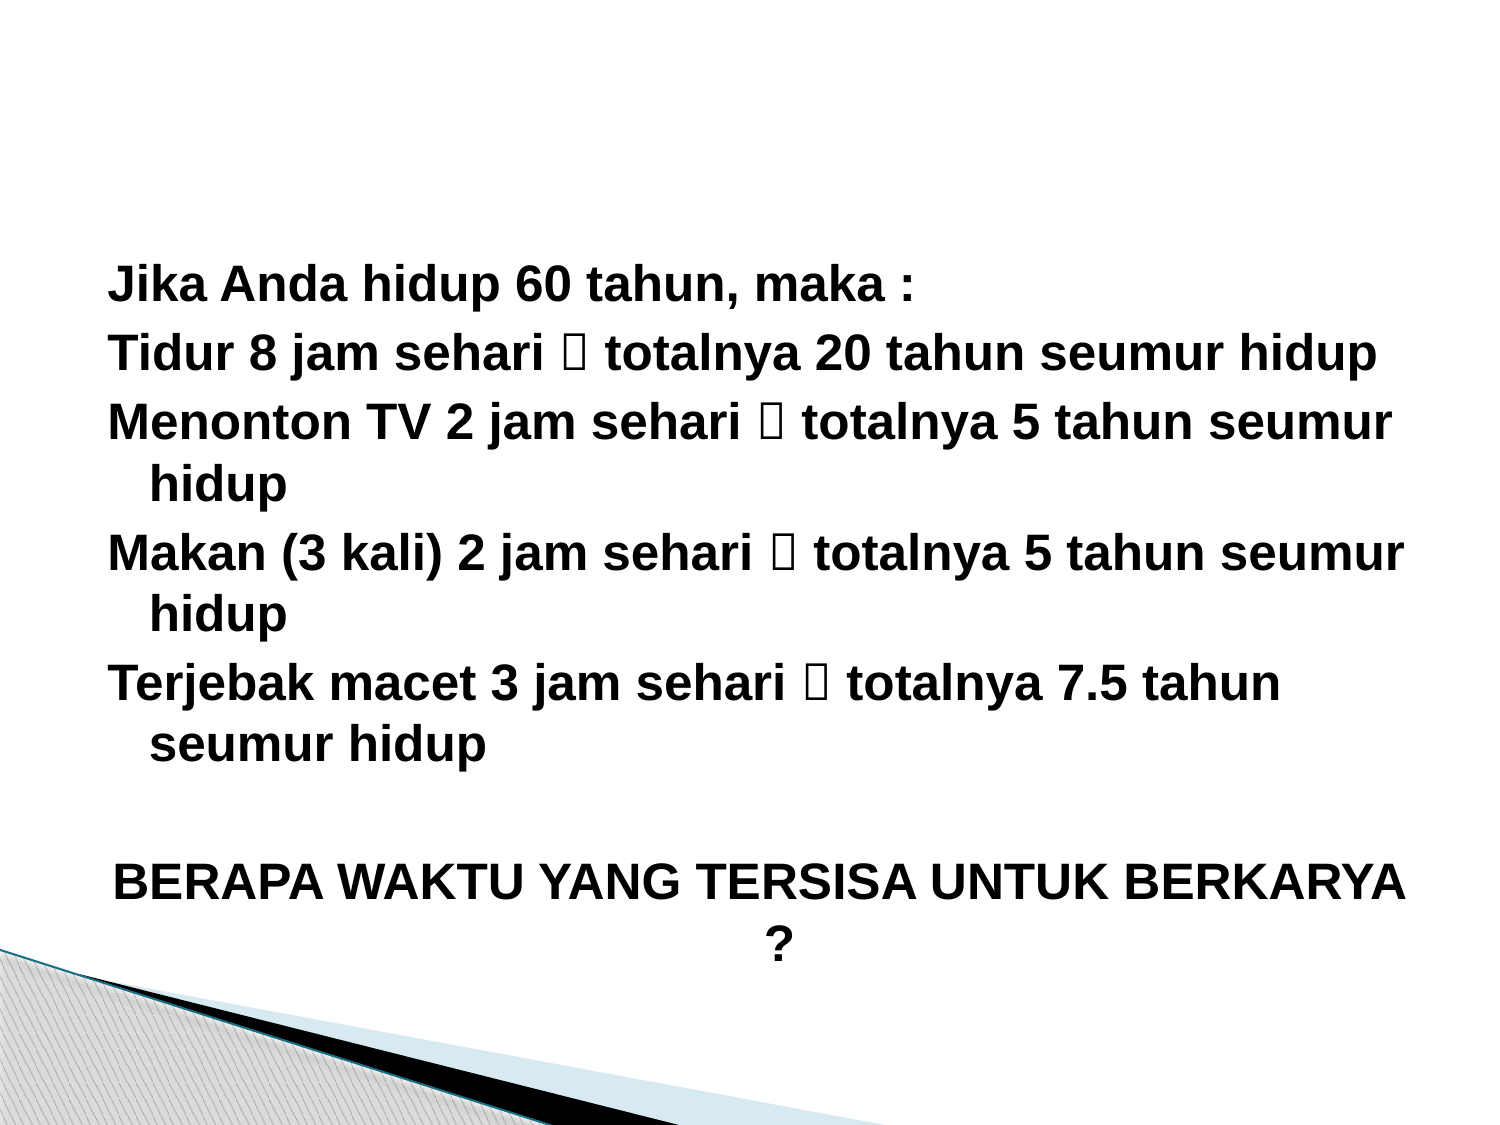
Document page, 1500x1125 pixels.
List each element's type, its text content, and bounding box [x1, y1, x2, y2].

list Jika Anda hidup 60 tahun, maka : Tidur 8 jam sehari  totalnya 20 tahun seumur hidup Menonton TV 2 jam sehari  totalnya 5 tahun seumur hidup Makan (3 kali) 2 jam sehari  totalnya 5 tahun seumur hidup Terjebak macet 3 jam sehari  totalnya 7.5 tahun seumur hidup BERAPA WAKTU YANG TERSISA UNTUK BERKARYA ? [75, 243, 1425, 986]
